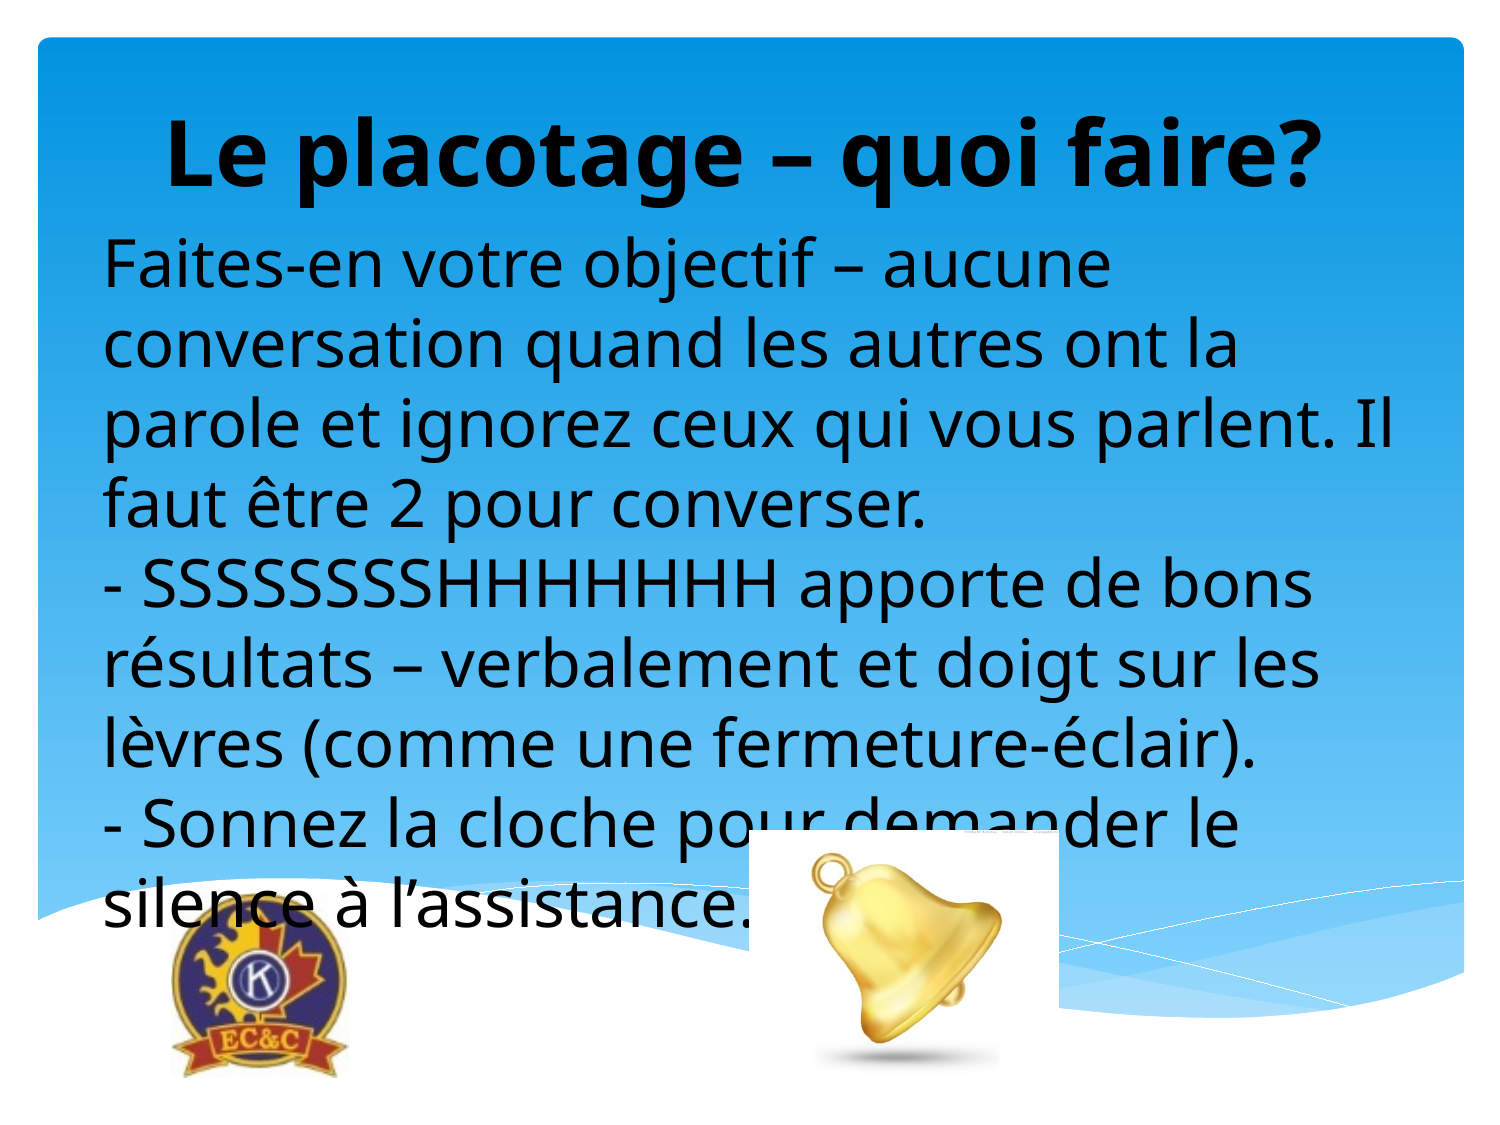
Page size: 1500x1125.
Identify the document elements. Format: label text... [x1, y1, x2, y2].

picture [748, 830, 1059, 1078]
picture [170, 892, 349, 1078]
text_box Le placotage – quoi faire? [87, 87, 1400, 213]
text_box Faites-en votre objectif – aucune conversation quand les autres ont la parole et ignorez ceux qui vous parlent. Il faut être 2 pour converser. - SSSSSSSSHHHHHHH apporte de bons résultats – verbalement et doigt sur les lèvres (comme une fermeture-éclair). - Sonnez la cloche pour demander le silence à l’assistance. [87, 213, 1425, 949]
